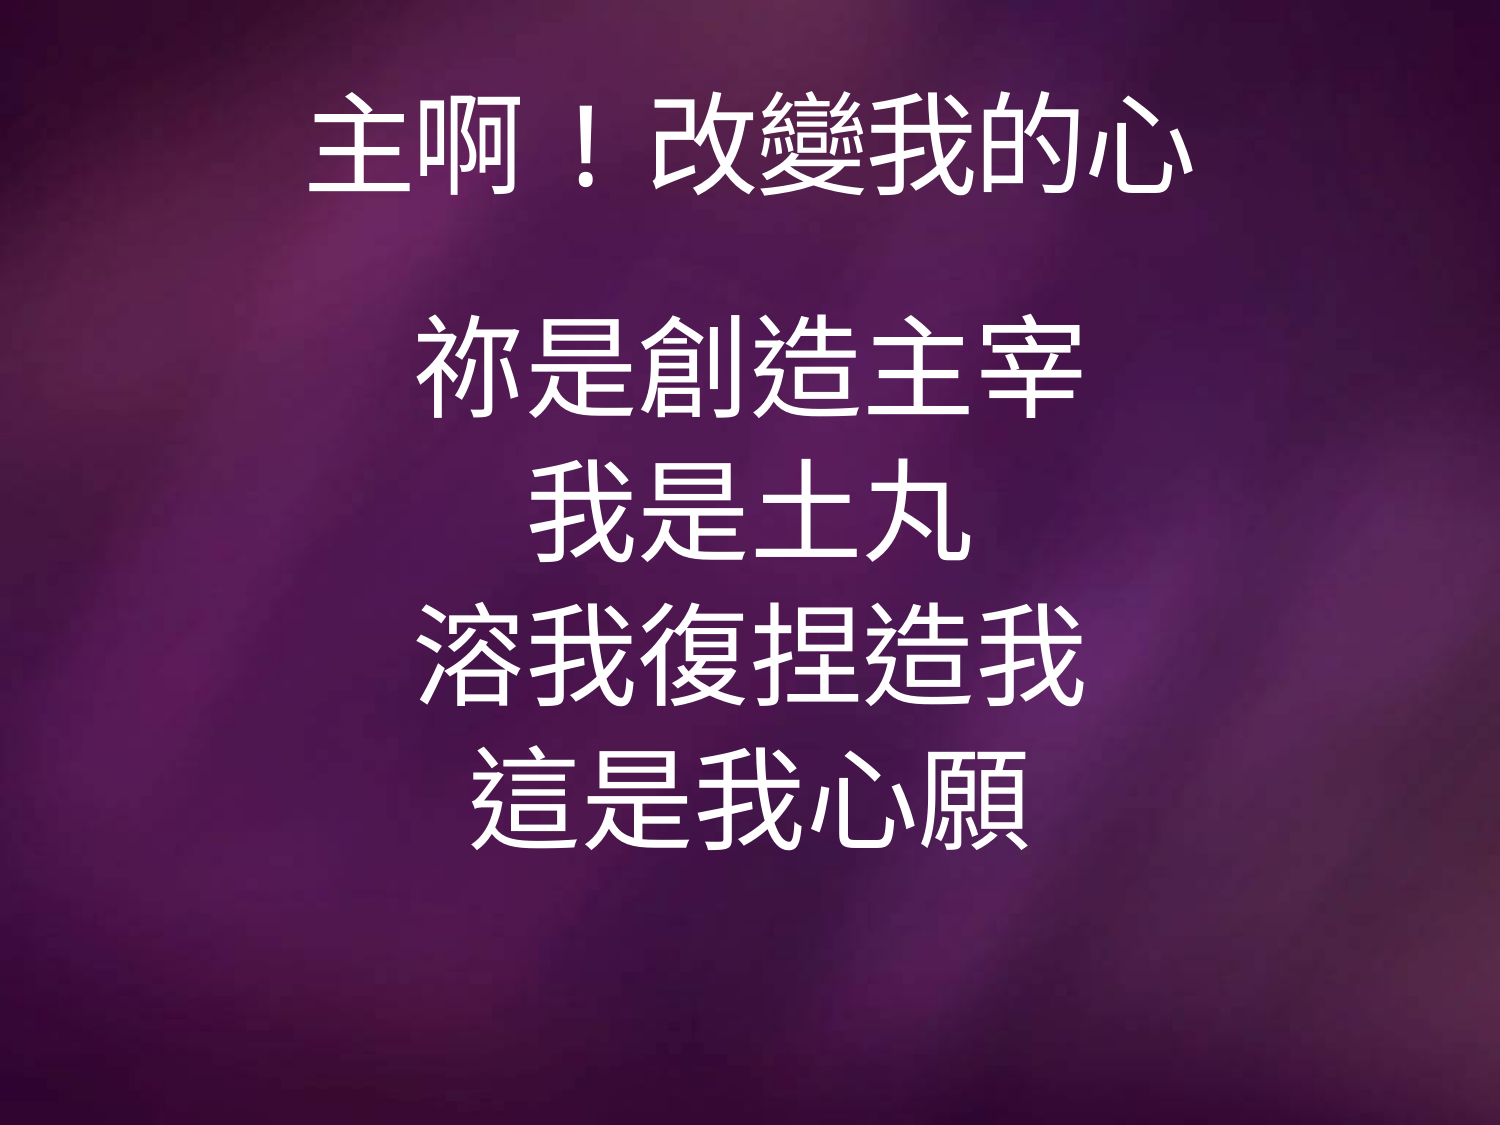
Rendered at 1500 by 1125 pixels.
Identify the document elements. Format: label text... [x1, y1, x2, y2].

picture [0, 0, 1500, 1125]
title 主啊!改變我的心 [62, 89, 1438, 213]
list 祢是創造主宰 我是土丸 溶我復捏造我 這是我心願 [62, 312, 1438, 886]
